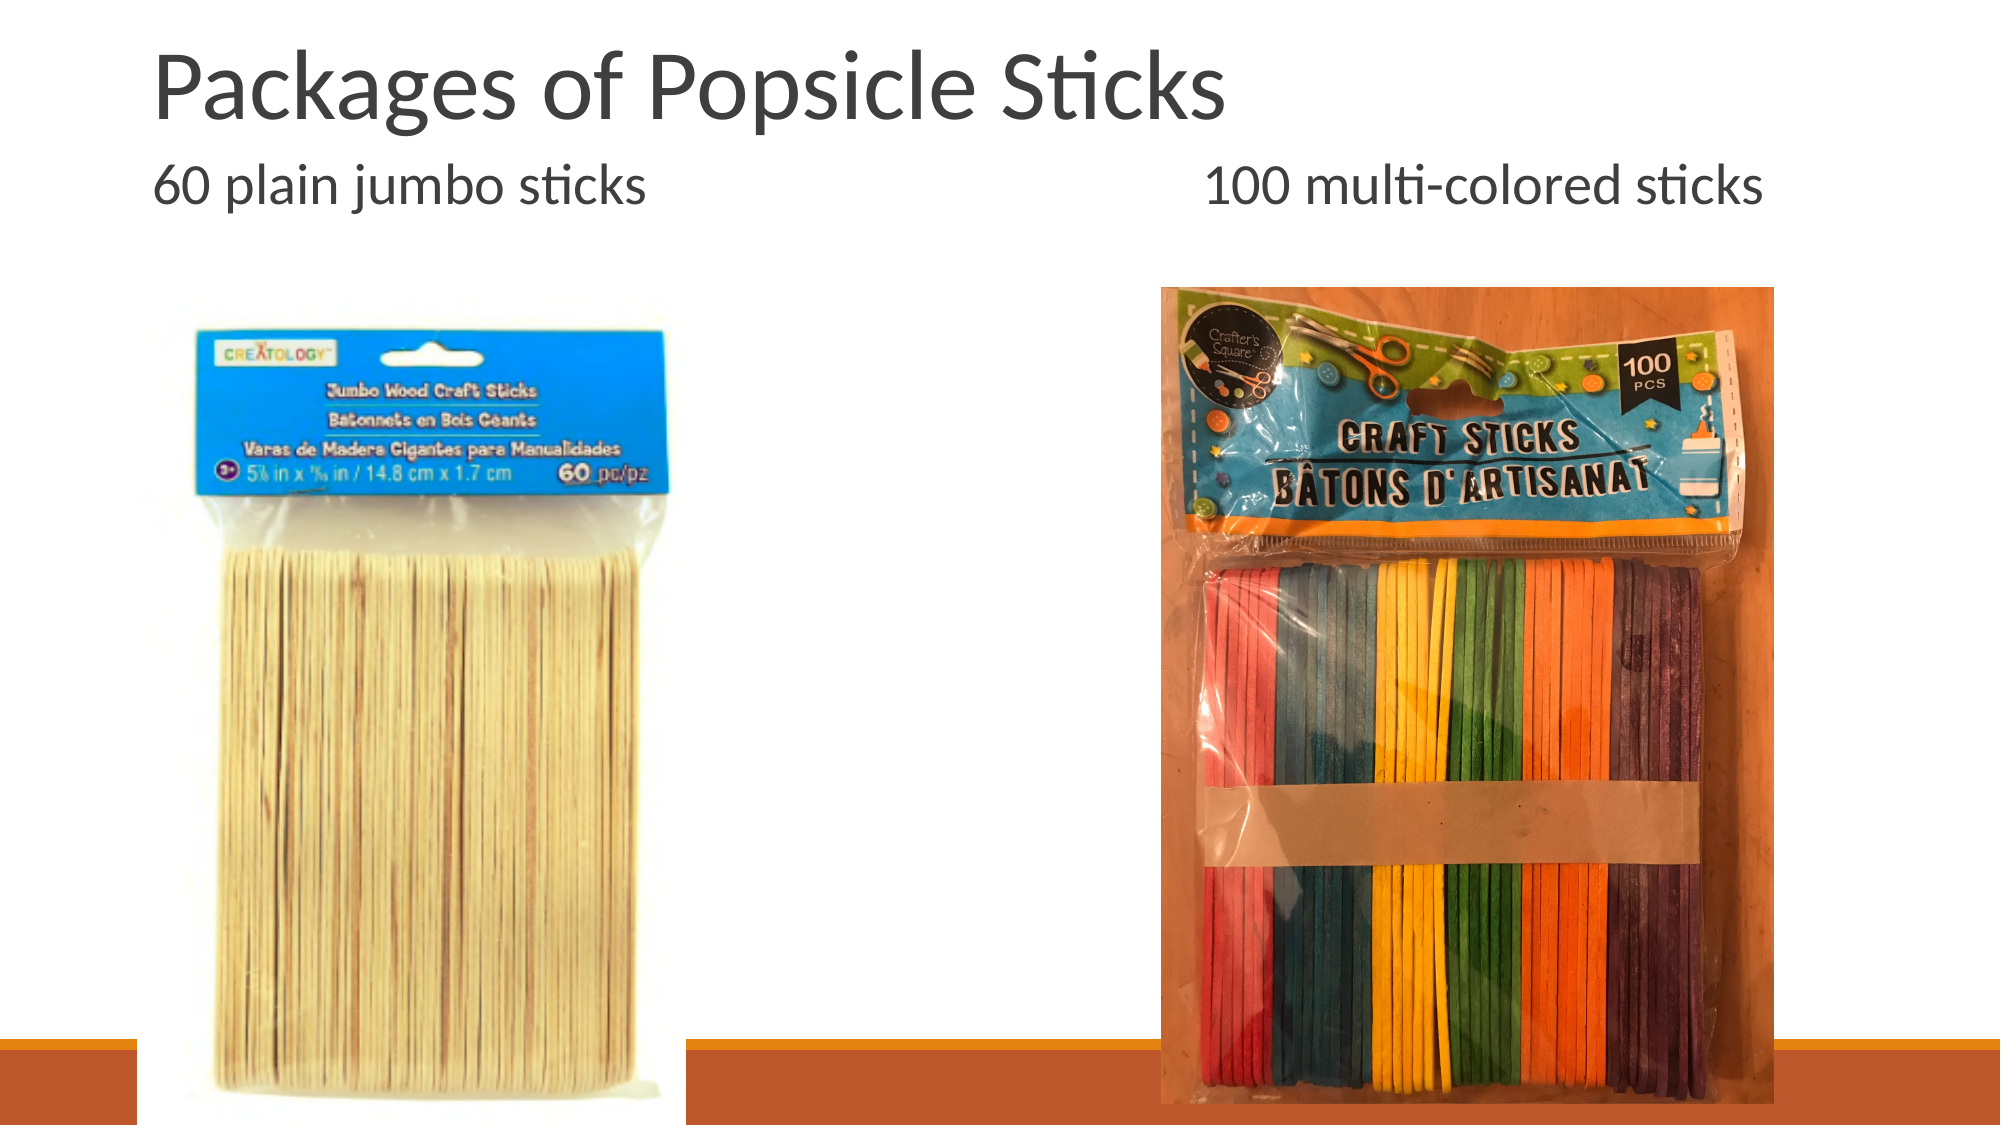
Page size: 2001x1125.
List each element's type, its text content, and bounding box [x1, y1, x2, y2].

picture [137, 287, 687, 1125]
list 60 plain jumbo sticks 100 multi-colored sticks [137, 146, 1863, 861]
picture [1160, 287, 1774, 1105]
title Packages of Popsicle Sticks [137, 30, 1863, 146]
